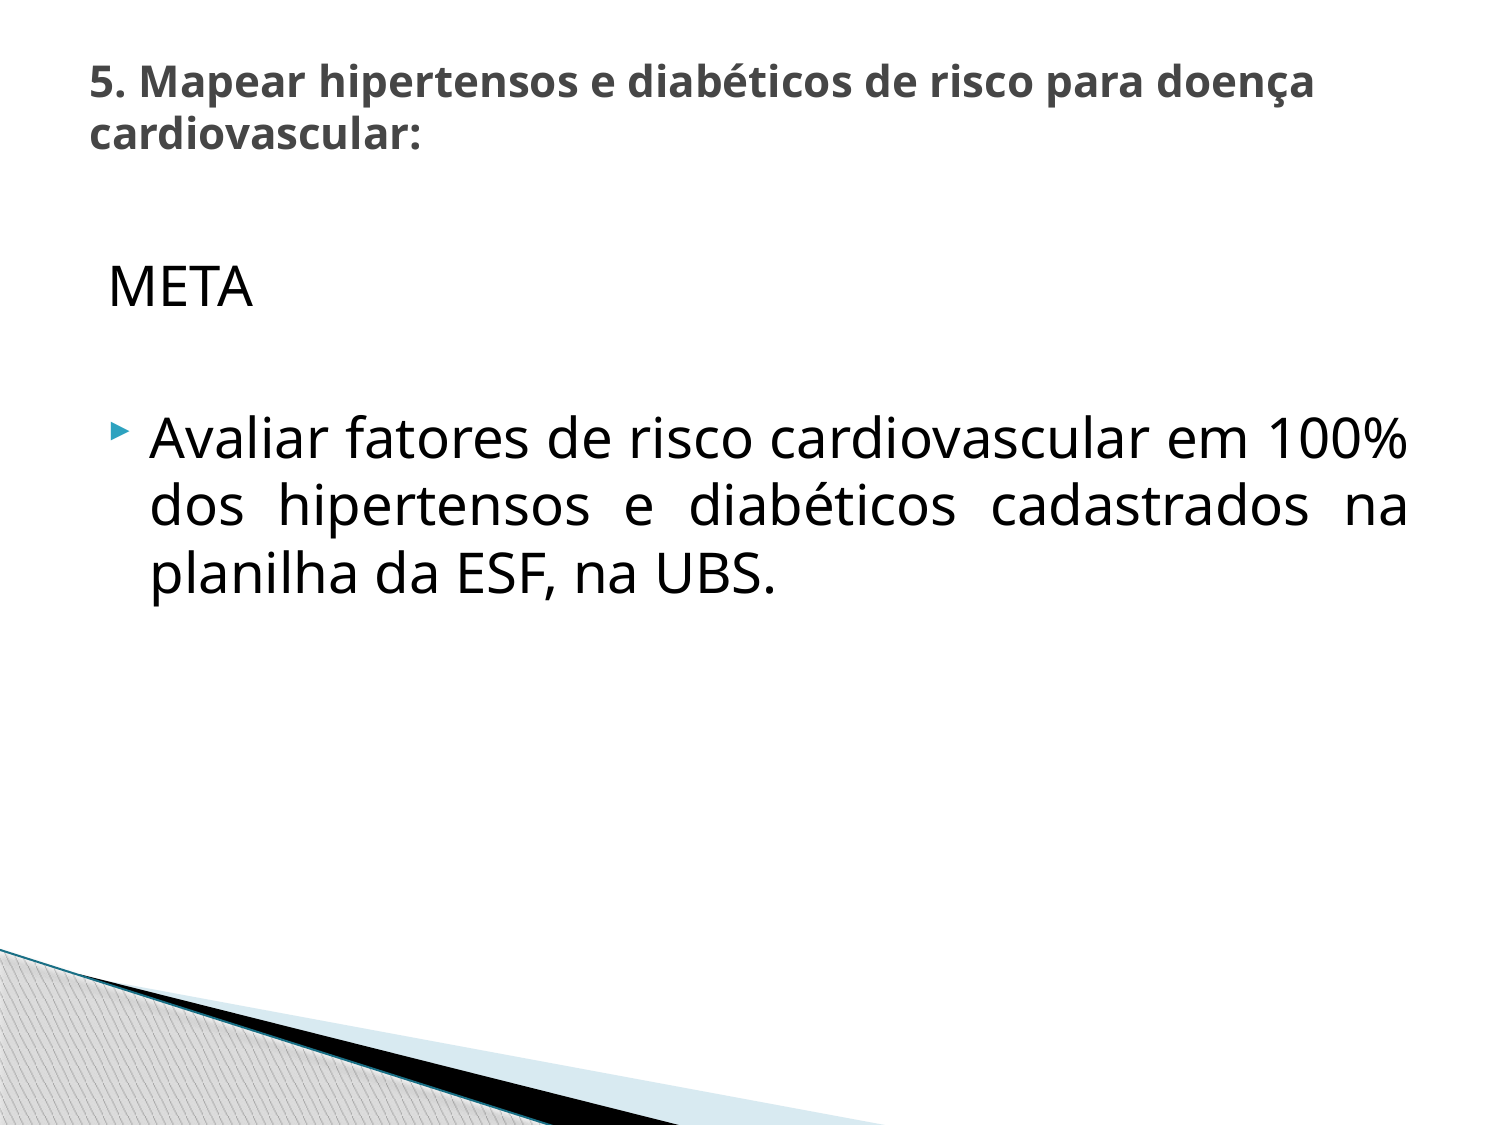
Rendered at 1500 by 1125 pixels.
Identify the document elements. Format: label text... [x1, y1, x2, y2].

list META Avaliar fatores de risco cardiovascular em 100% dos hipertensos e diabéticos cadastrados na planilha da ESF, na UBS. [75, 243, 1425, 986]
title 5. Mapear hipertensos e diabéticos de risco para doença cardiovascular: [75, 45, 1425, 233]
